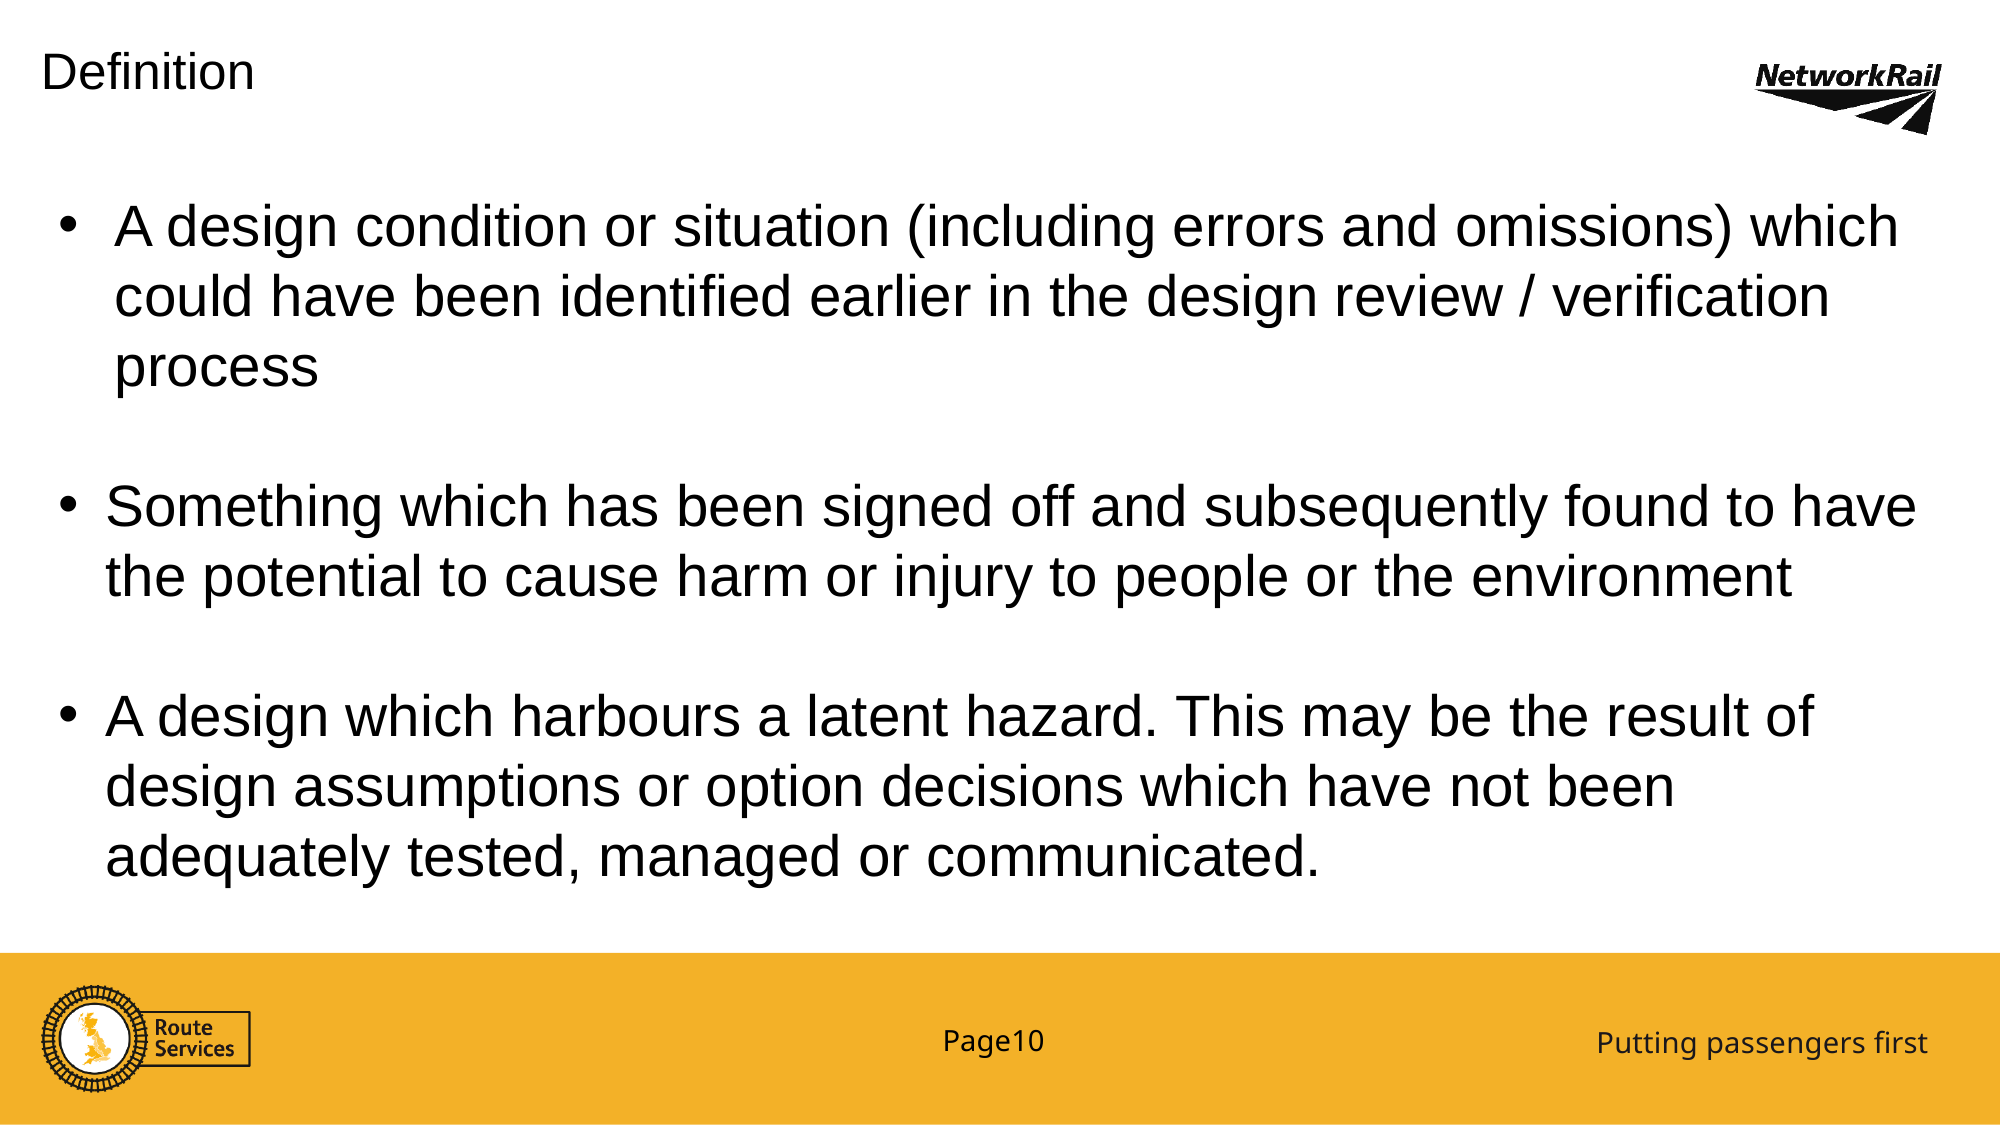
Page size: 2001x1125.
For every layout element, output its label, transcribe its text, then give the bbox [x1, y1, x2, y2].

text_box A design condition or situation (including errors and omissions) which could have been identified earlier in the design review / verification process Something which has been signed off and subsequently found to have the potential to cause harm or injury to people or the environment A design which harbours a latent hazard. This may be the result of design assumptions or option decisions which have not been adequately tested, managed or communicated. [44, 180, 1956, 896]
picture [33, 977, 262, 1100]
picture [1730, 43, 1959, 158]
